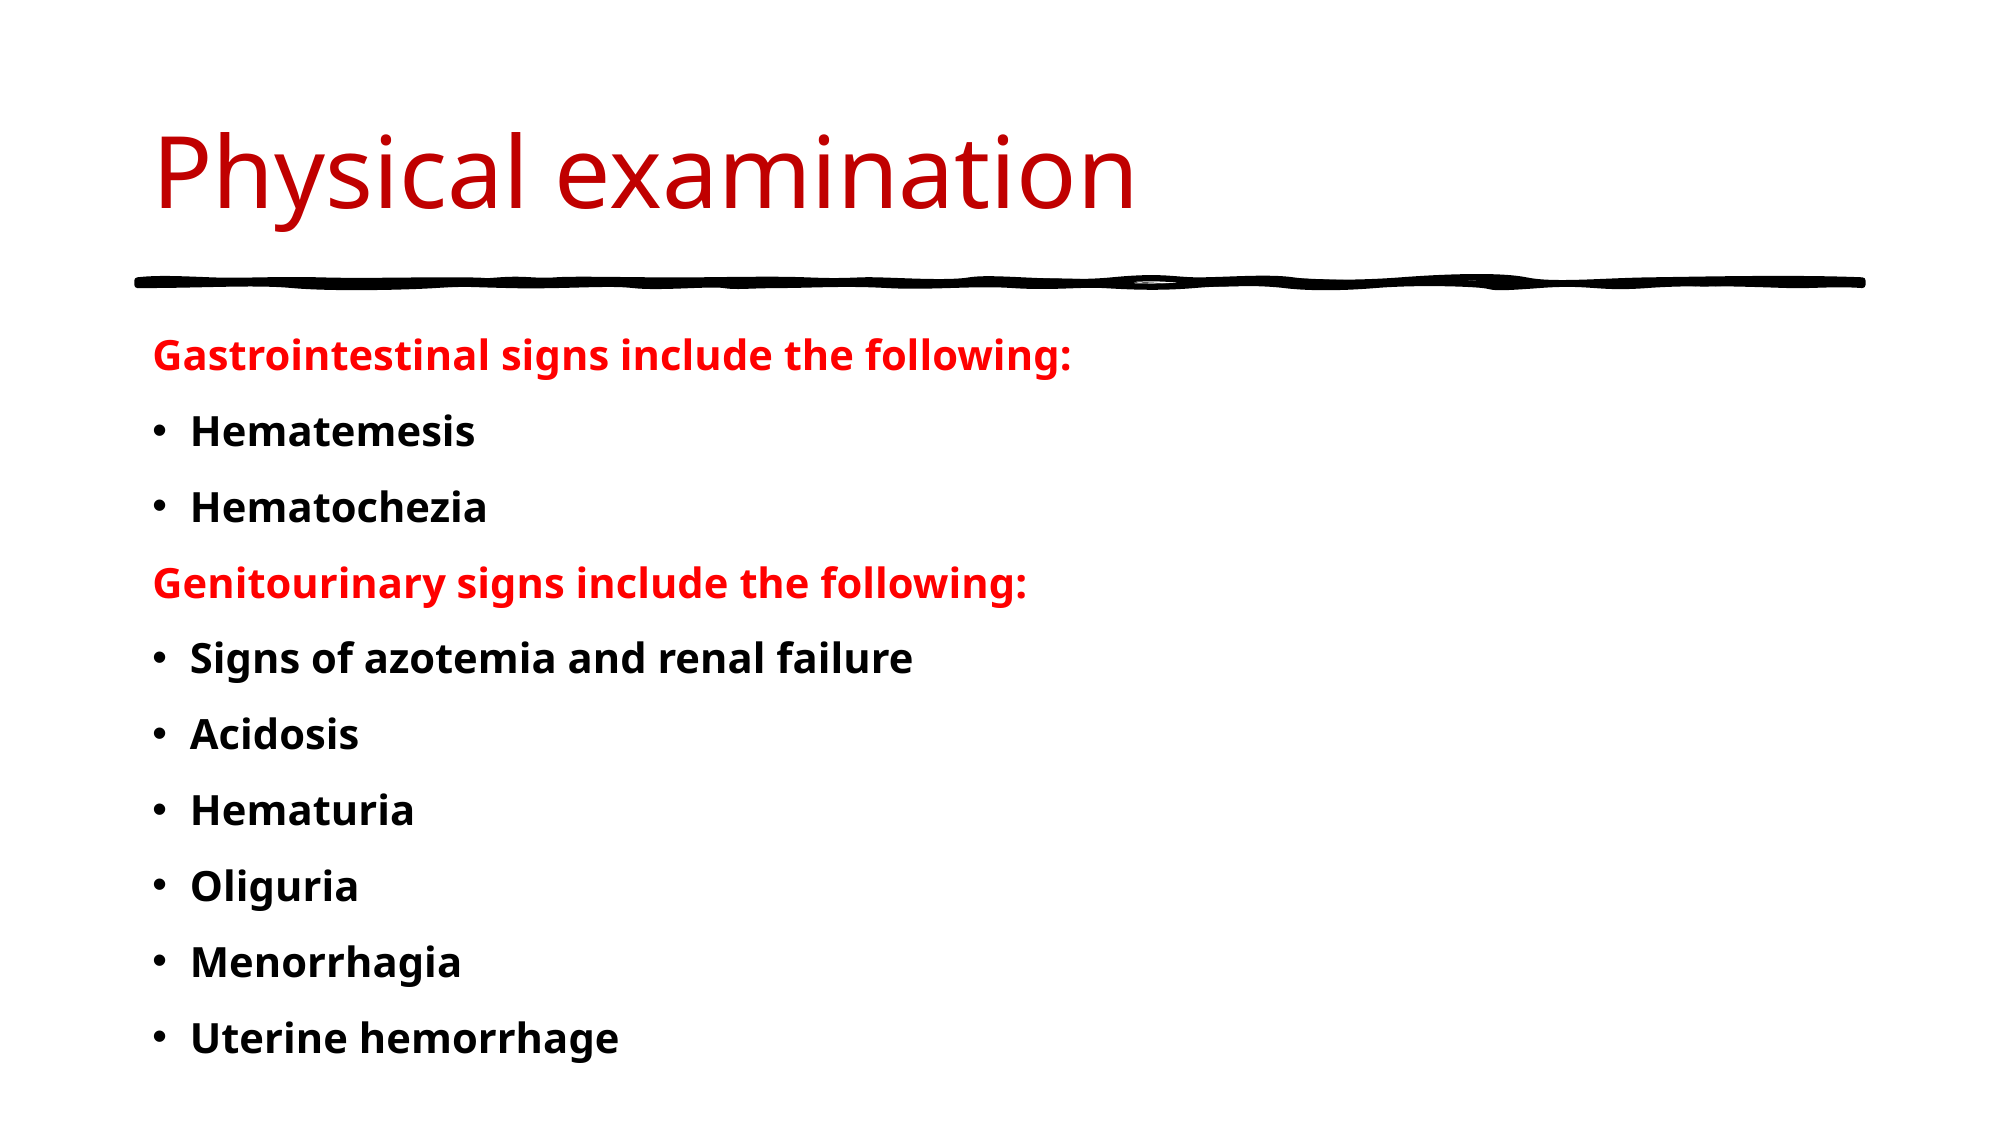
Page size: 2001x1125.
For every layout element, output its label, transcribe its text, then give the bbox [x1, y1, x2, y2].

list Gastrointestinal signs include the following: Hematemesis Hematochezia Genitourinary signs include the following: Signs of azotemia and renal failure Acidosis Hematuria Oliguria Menorrhagia Uterine hemorrhage [137, 316, 1863, 1014]
title Physical examination [137, 59, 1863, 278]
